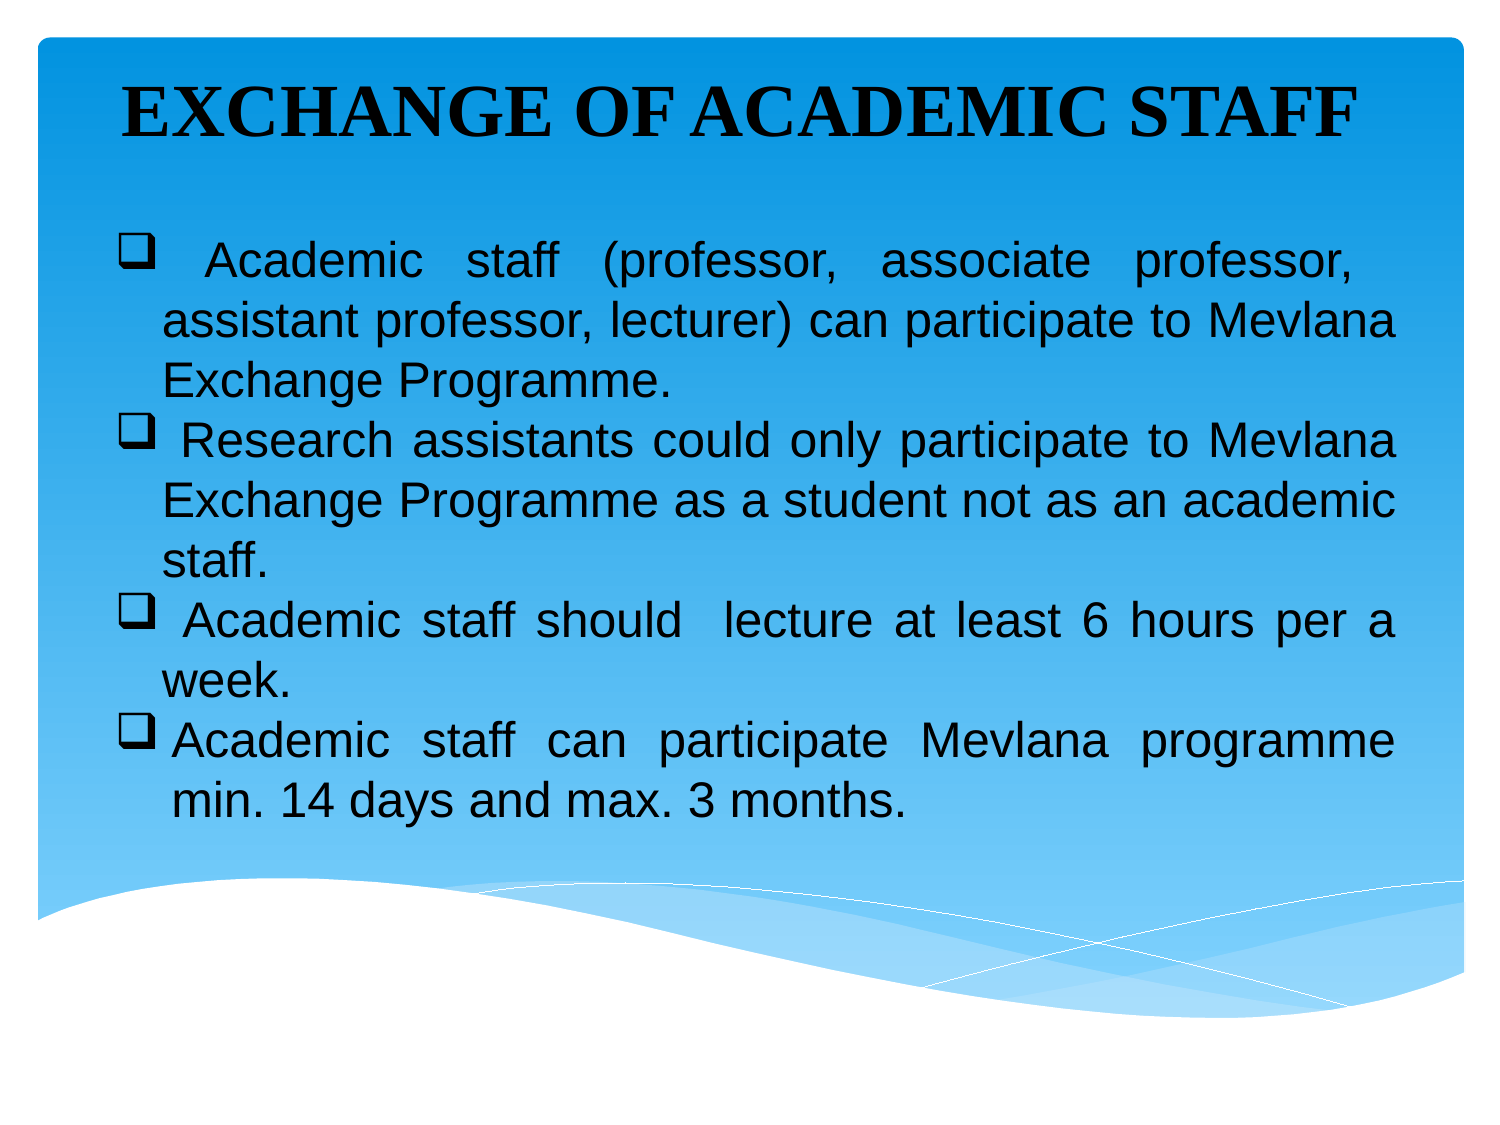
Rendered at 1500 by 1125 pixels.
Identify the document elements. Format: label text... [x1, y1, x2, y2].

text_box EXCHANGE OF ACADEMIC STAFF [100, 54, 1383, 160]
text_box Academic staff (professor, associate professor, assistant professor, lecturer) can participate to Mevlana Exchange Programme. Research assistants could only participate to Mevlana Exchange Programme as a student not as an academic staff. Academic staff should lecture at least 6 hours per a week. Academic staff can participate Mevlana programme min. 14 days and max. 3 months. [100, 219, 1412, 1015]
